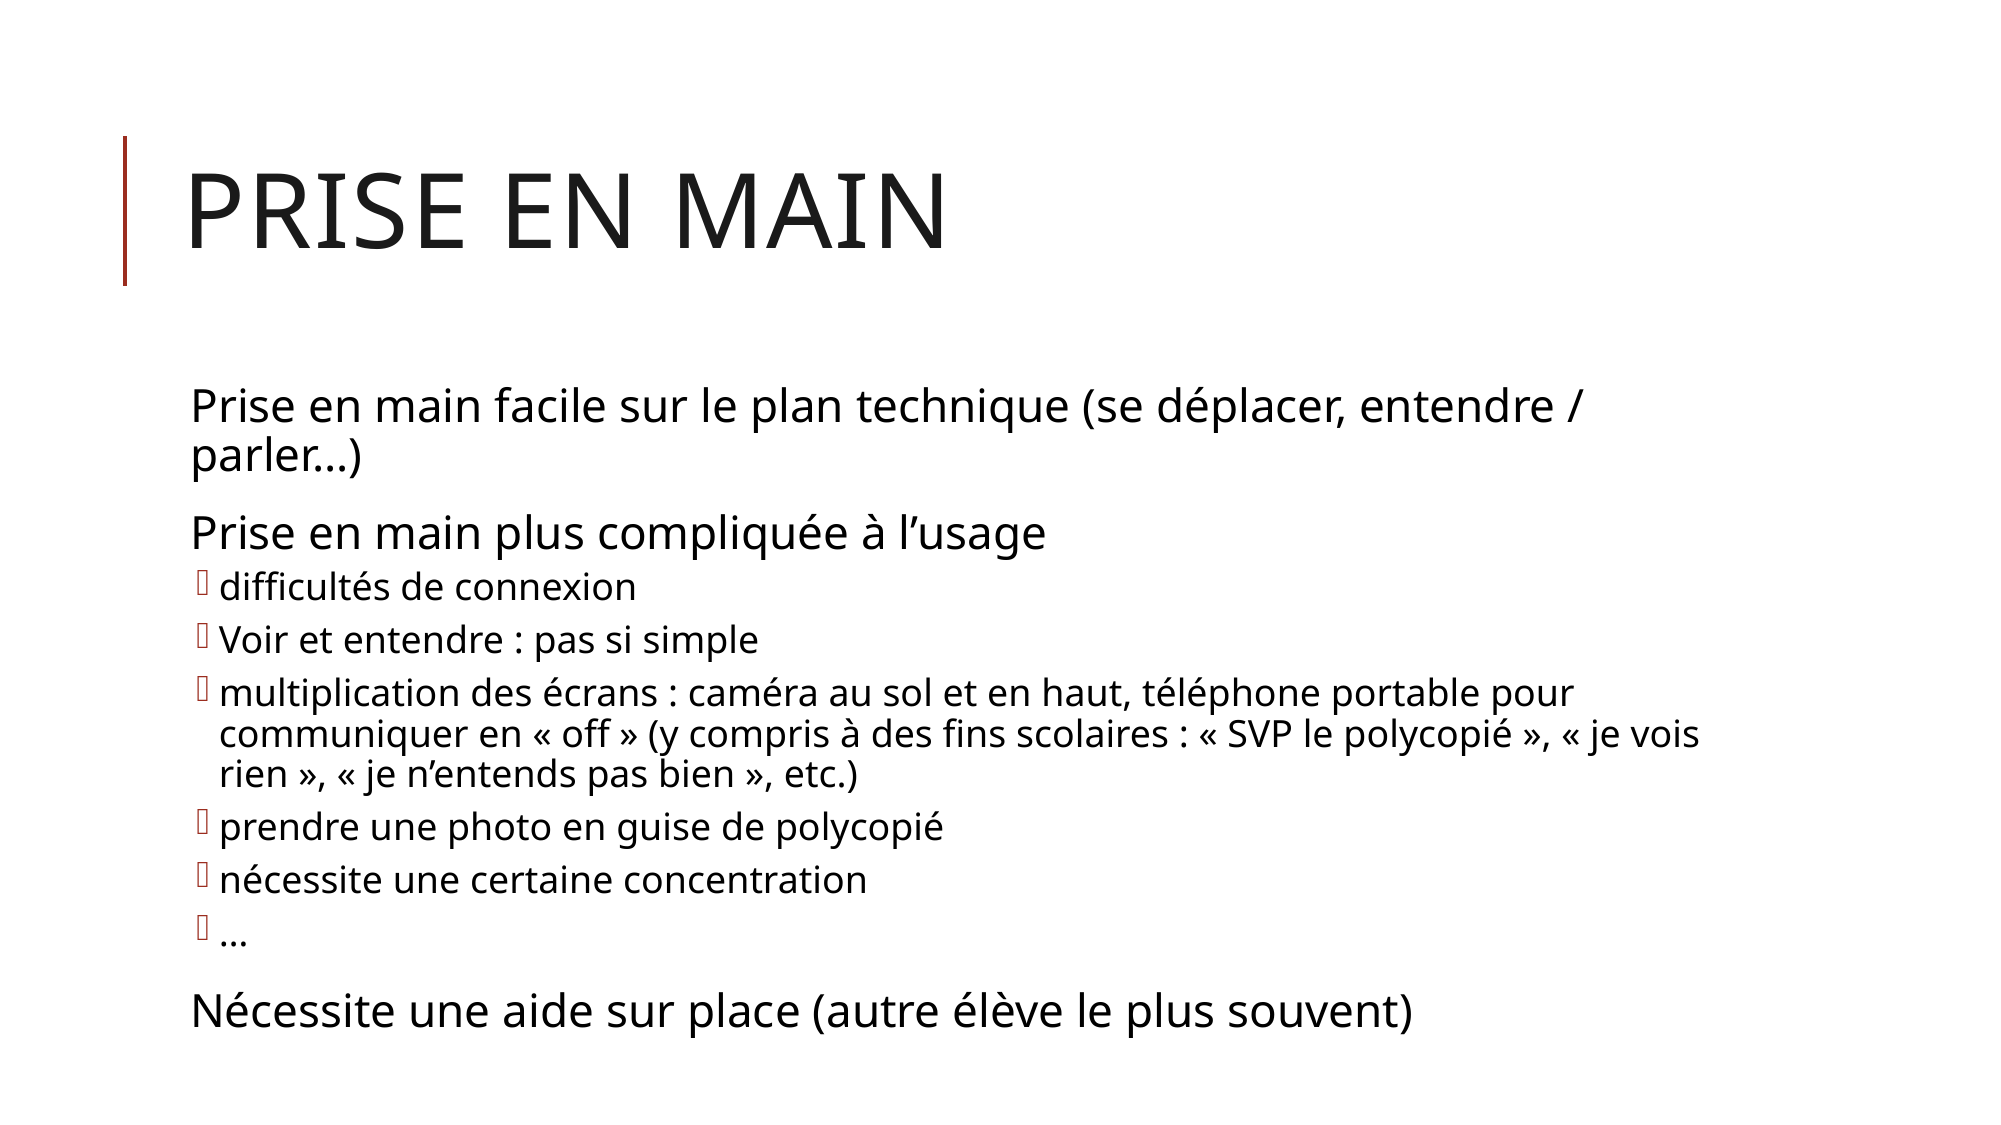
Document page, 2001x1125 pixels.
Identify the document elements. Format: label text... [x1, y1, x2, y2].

title Prise en main [168, 96, 1763, 342]
list Prise en main facile sur le plan technique (se déplacer, entendre / parler…) Prise en main plus compliquée à l’usage difficultés de connexion Voir et entendre : pas si simple multiplication des écrans : caméra au sol et en haut, téléphone portable pour communiquer en « off » (y compris à des fins scolaires : « SVP le polycopié », « je vois rien », « je n’entends pas bien », etc.) prendre une photo en guise de polycopié nécessite une certaine concentration … Nécessite une aide sur place (autre élève le plus souvent) [168, 375, 1763, 1035]
